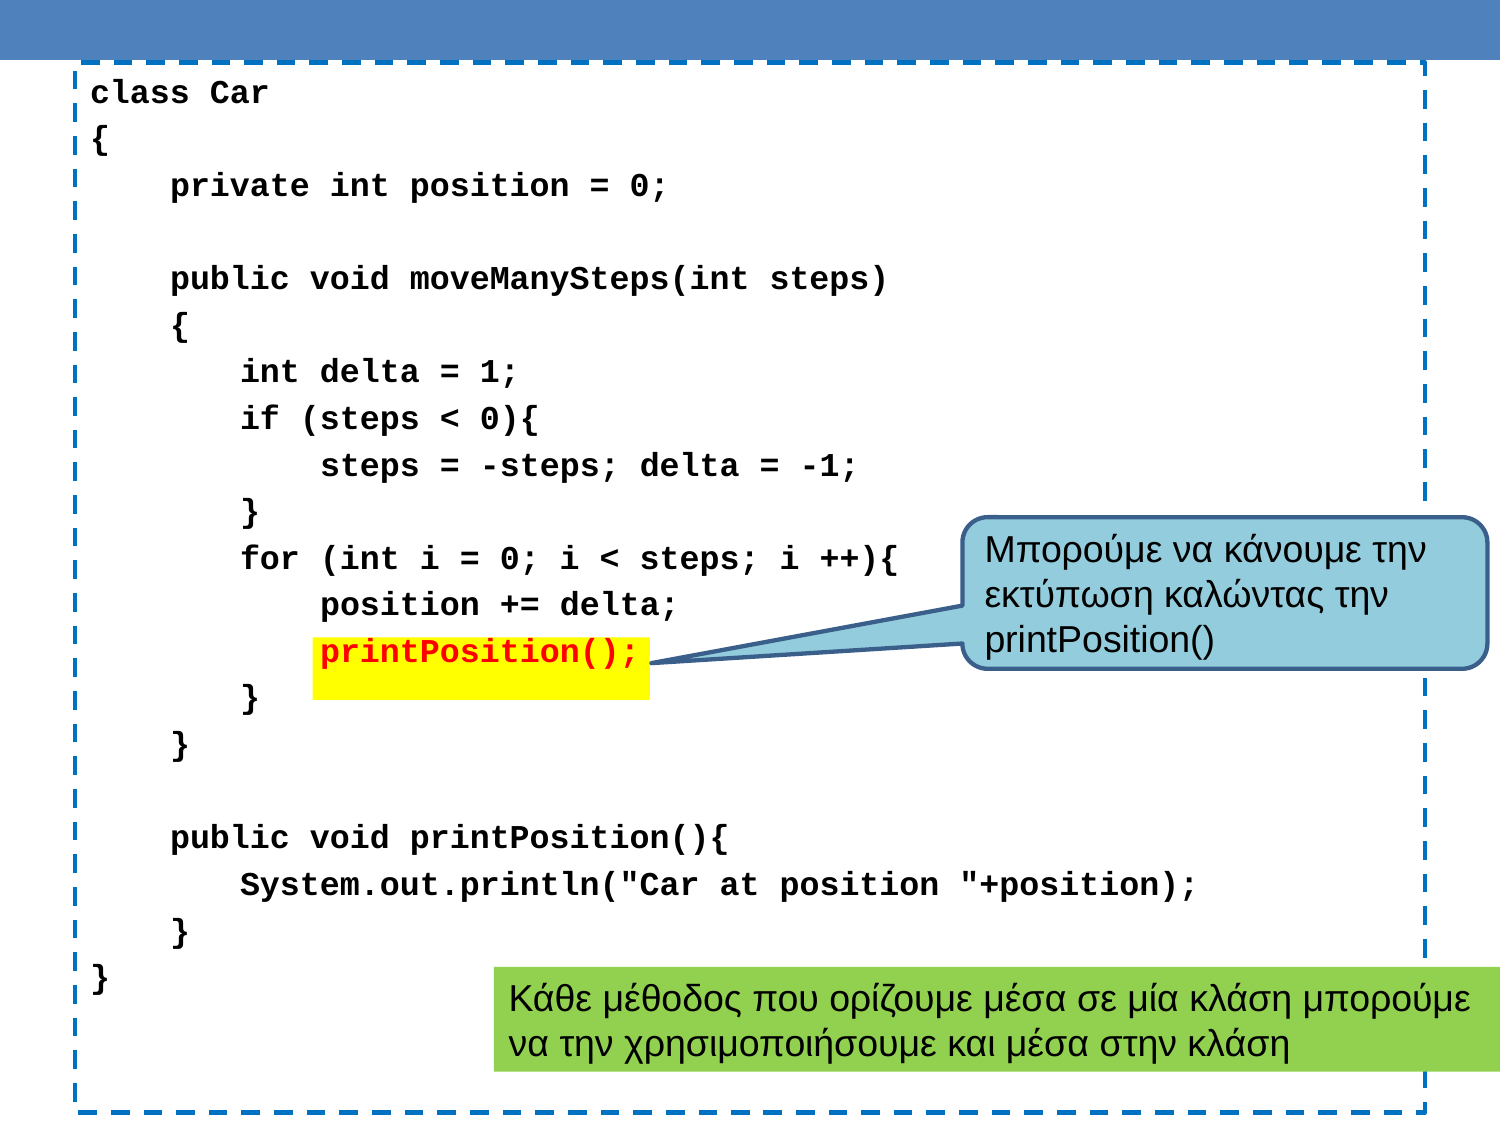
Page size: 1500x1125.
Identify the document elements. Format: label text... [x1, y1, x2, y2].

list class Car { private int position = 0; public void moveManySteps(int steps) { int delta = 1; if (steps < 0){ steps = -steps; delta = -1; } for (int i = 0; i < steps; i ++){ position += delta; printPosition(); } } public void printPosition(){ System.out.println("Car at position "+position); } } [75, 62, 1425, 1113]
text_box Μπορούμε να κάνουμε την εκτύπωση καλώντας την printPosition() [649, 514, 1490, 671]
text_box Κάθε μέθοδος που ορίζουμε μέσα σε μία κλάση μπορούμε να την χρησιμοποιήσουμε και μέσα στην κλάση [493, 966, 1500, 1072]
